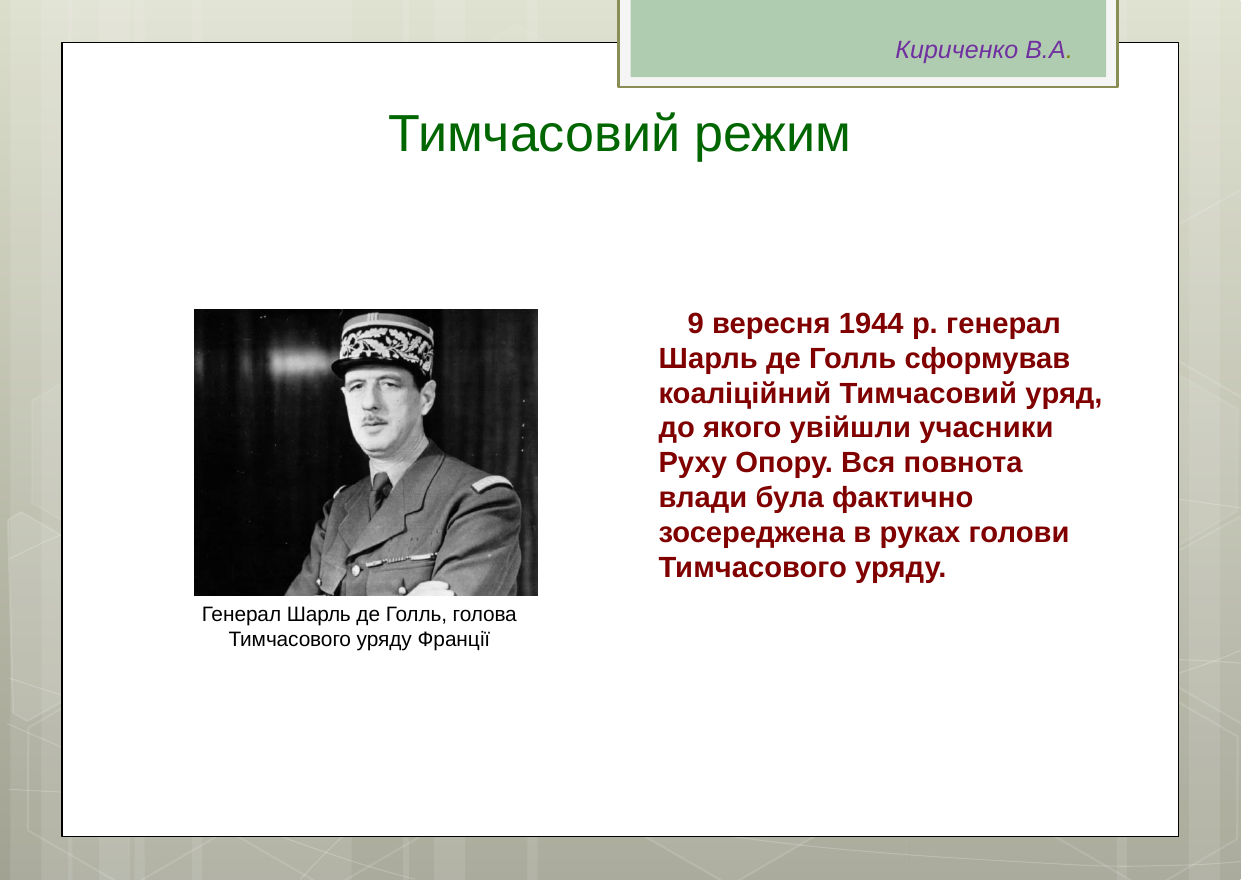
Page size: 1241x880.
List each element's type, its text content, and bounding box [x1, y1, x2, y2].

text_box Генерал Шарль де Голль, голова Тимчасового уряду Франції [181, 593, 538, 659]
text_box Кириченко В.А. [880, 26, 1089, 72]
title Тимчасовий режим [62, 85, 1179, 169]
picture [194, 309, 538, 596]
text_box 9 вересня 1944 р. генерал Шарль де Голль сформував коаліційний Тимчасовий уряд, до якого увійшли учасники Руху Опору. Вся повнота влади була фактично зосереджена в руках голови Тимчасового уряду. [643, 296, 1122, 591]
